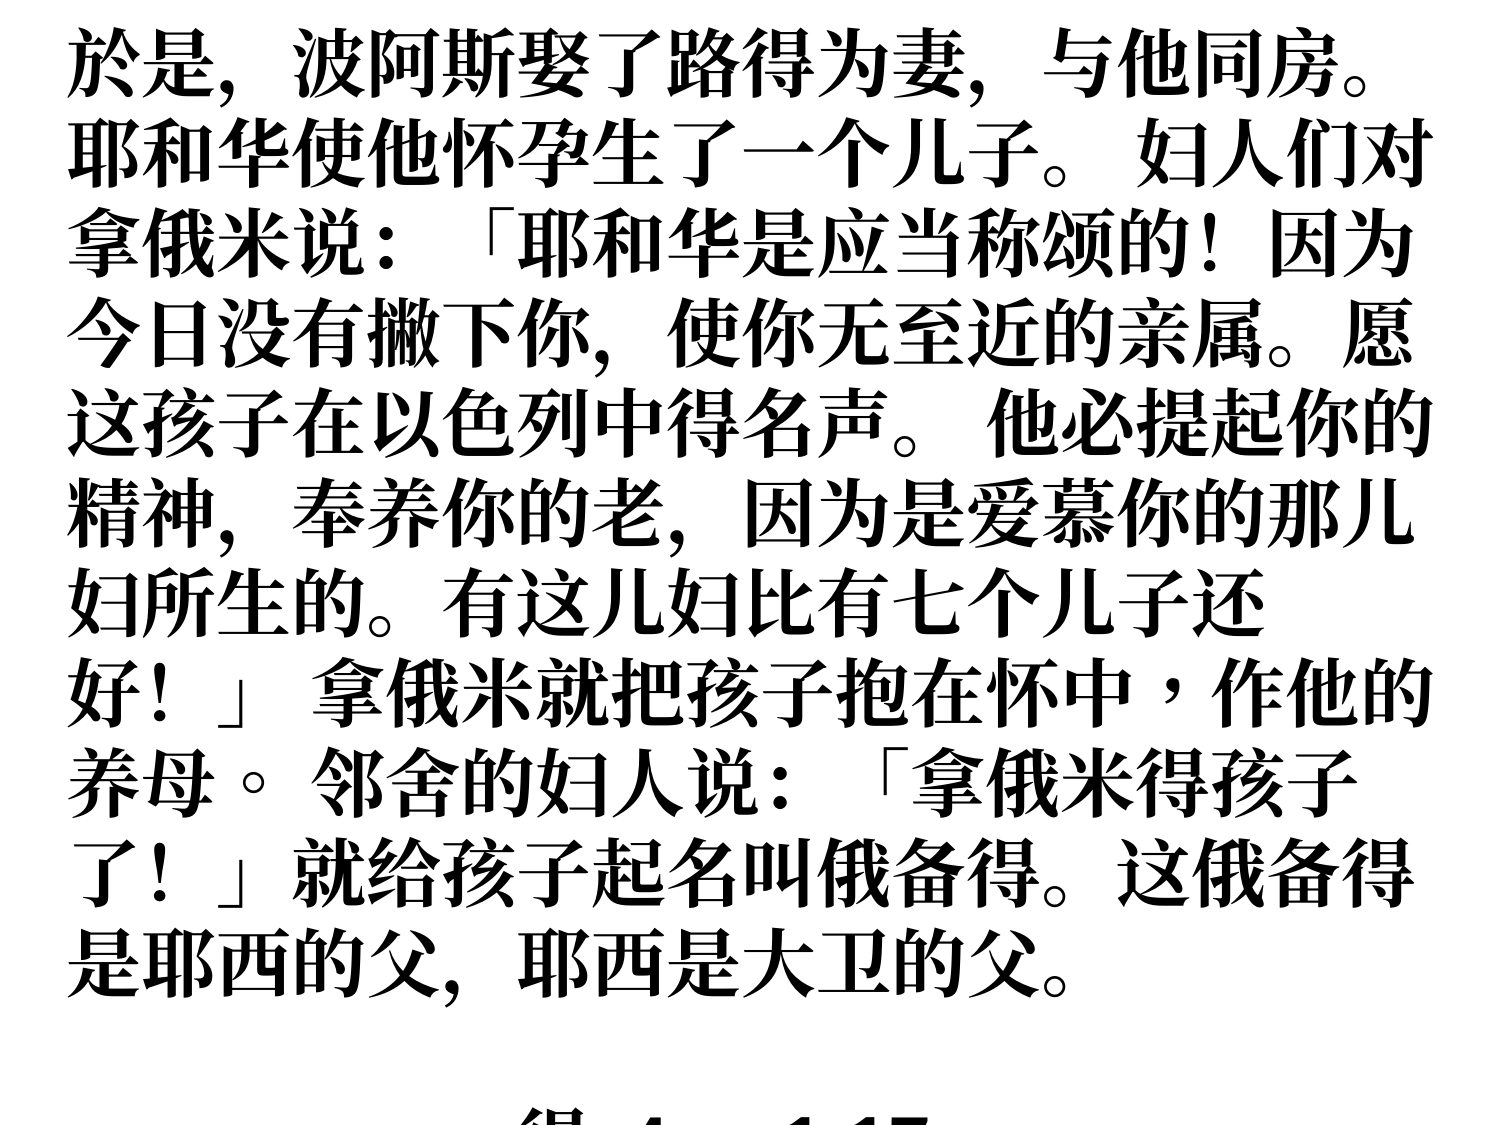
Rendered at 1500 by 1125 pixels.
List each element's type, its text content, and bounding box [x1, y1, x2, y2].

text_box 於是，波阿斯娶了路得为妻，与他同房。耶和华使他怀孕生了一个儿子。 妇人们对拿俄米说：「耶和华是应当称颂的！因为今日没有撇下你，使你无至近的亲属。愿这孩子在以色列中得名声。 他必提起你的精神，奉养你的老，因为是爱慕你的那儿妇所生的。有这儿妇比有七个儿子还好！」 拿俄米就把孩子抱在怀中，作他的养母。 邻舍的妇人说：「拿俄米得孩子了！」就给孩子起名叫俄备得。这俄备得是耶西的父，耶西是大卫的父。 得 4：1-17 [52, 9, 1458, 1125]
